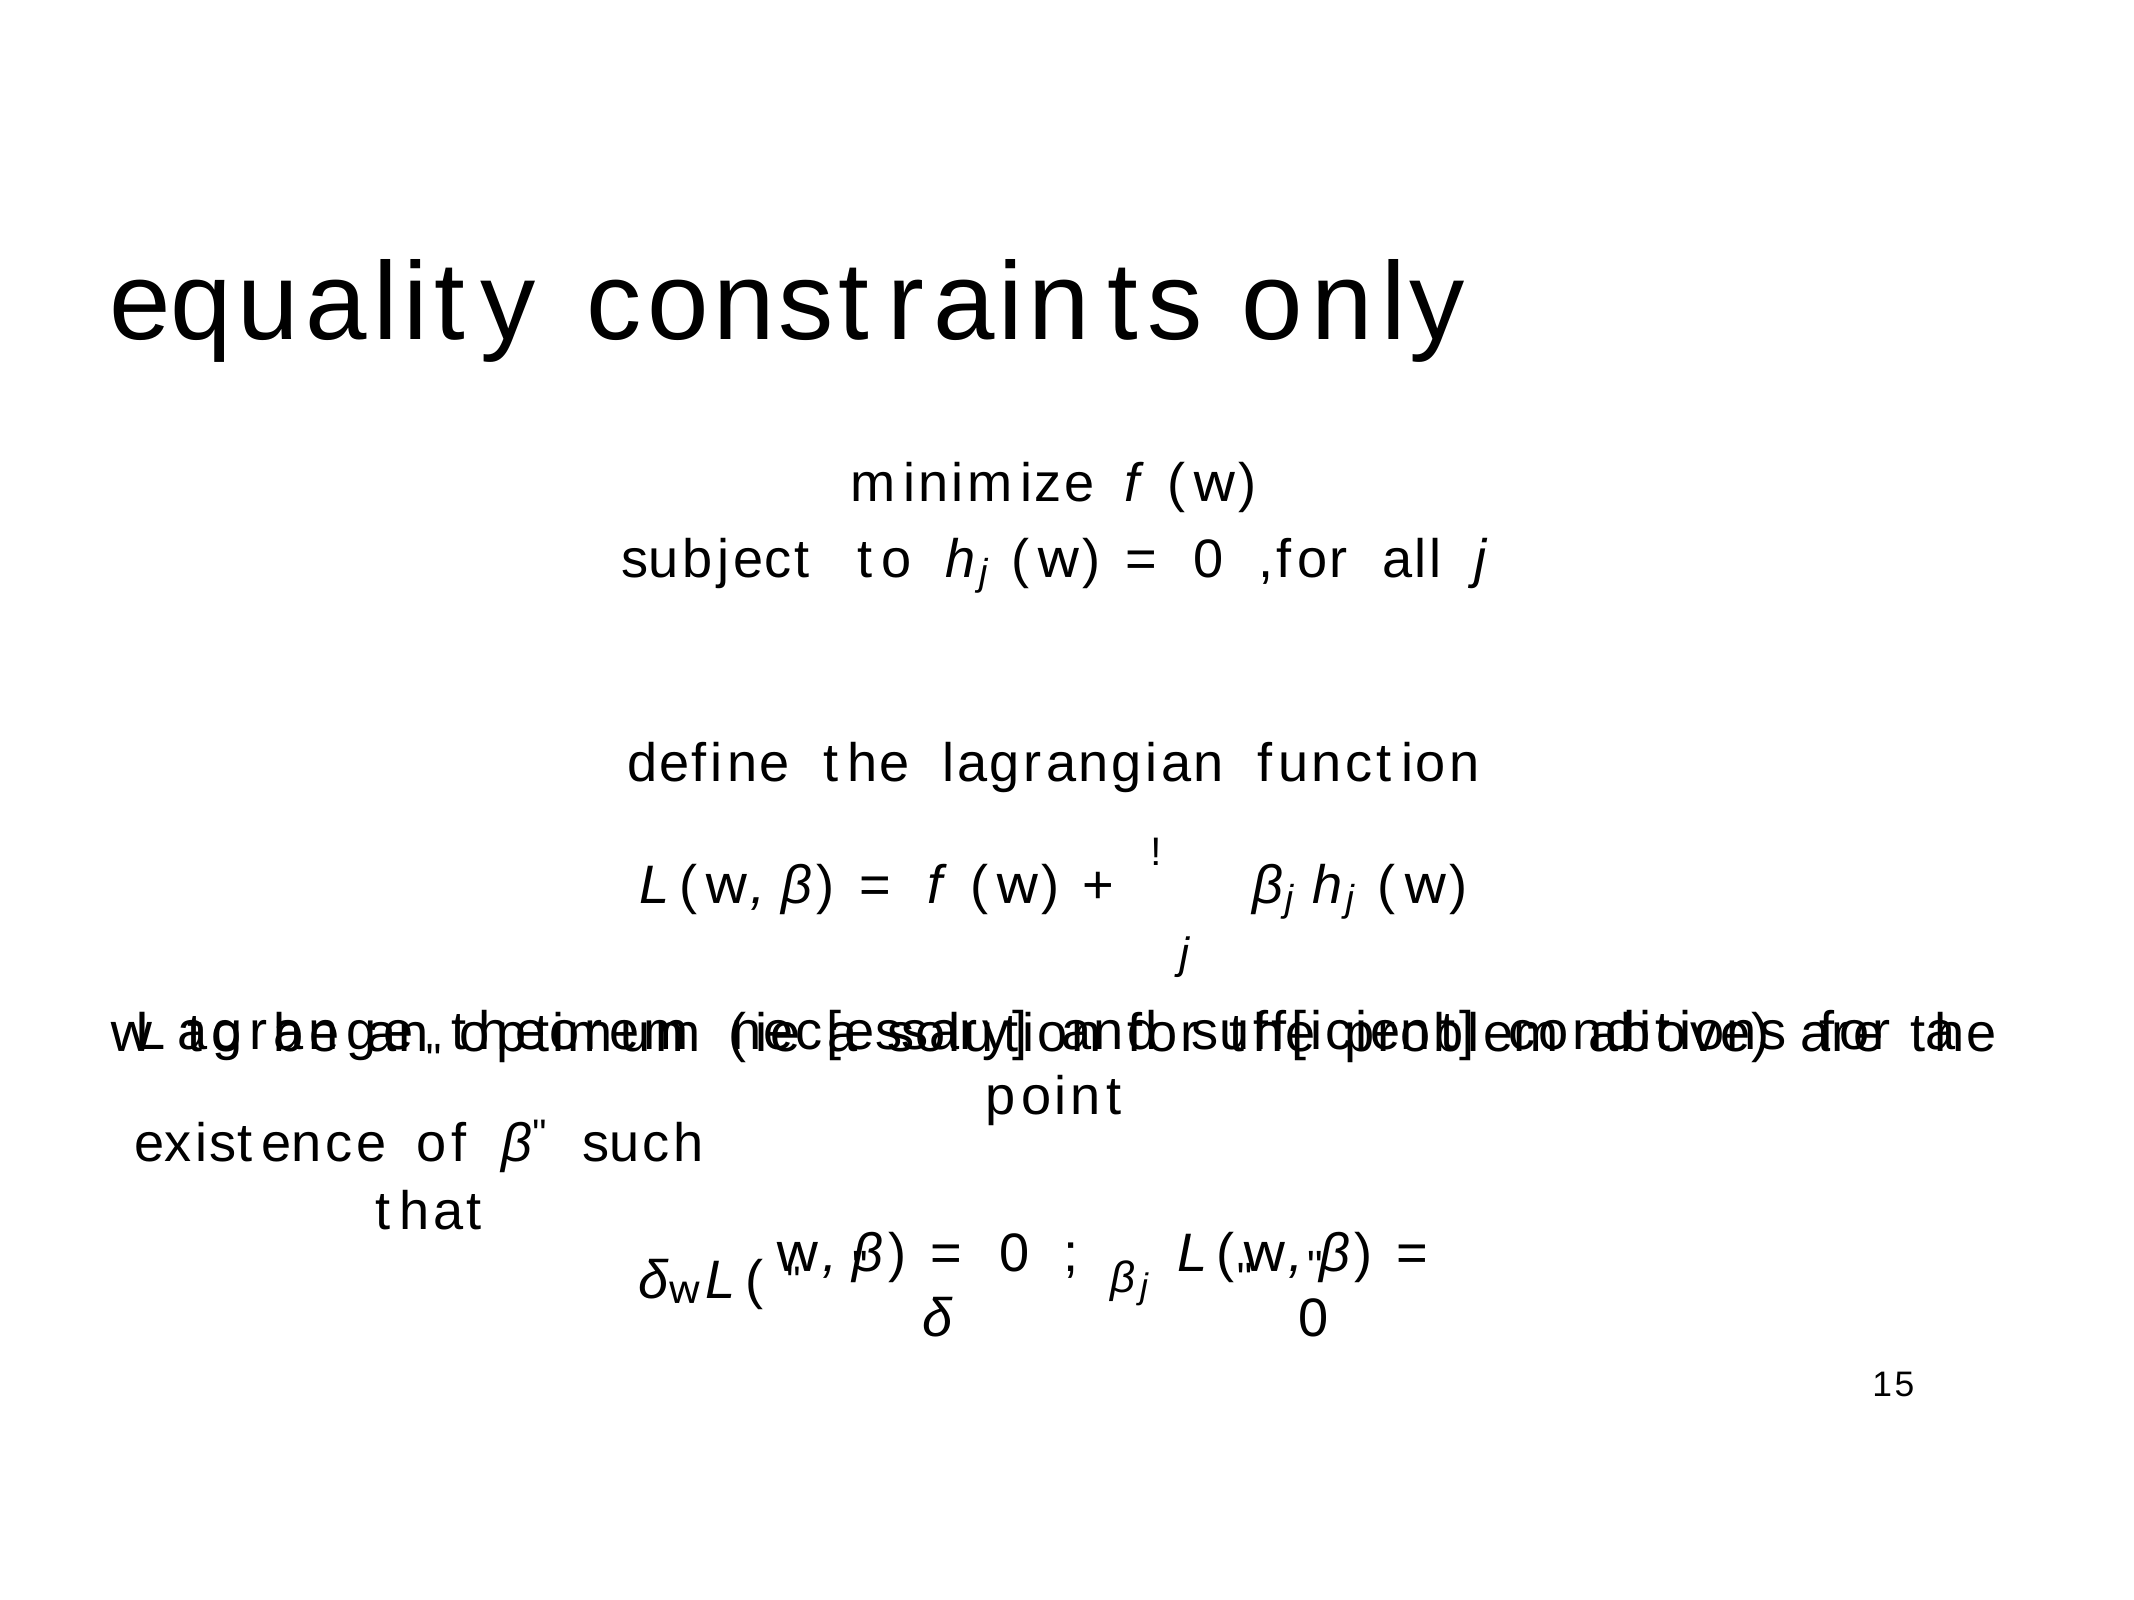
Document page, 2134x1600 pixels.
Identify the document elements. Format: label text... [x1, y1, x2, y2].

text_box w to be an optimum (ie a solution for the problem above) are the [95, 997, 2010, 1063]
text_box " [1227, 1250, 1259, 1303]
slide_number 15 [1862, 1361, 1920, 1600]
text_box equality constraints only [95, 228, 1477, 362]
text_box β [1105, 1248, 1138, 1302]
text_box minimize f (w) subject to hj (w) = 0 ,for all j define the lagrangian function L(w, β) = f (w) + ! βjhj (w) j Lagrange theorem nec[essary] and suff[icient] conditions for a point [760, 1063, 2010, 1125]
text_box w, β) = 0 ; δ [762, 1216, 1111, 1347]
text_box minimize f (w) subject to hj (w) = 0 ,for all j define the lagrangian function L(w, β) = f (w) + ! βjhj (w) j Lagrange theorem nec[essary] and suff[icient] conditions for a point [95, 447, 2010, 997]
text_box " existence of β" such that [95, 1063, 760, 1241]
text_box δwL( " [632, 1229, 762, 1313]
text_box " [1297, 1238, 1330, 1291]
text_box " [842, 1238, 875, 1291]
text_box j [1132, 1263, 1152, 1307]
text_box L(w, β) = 0 [1152, 1216, 1472, 1347]
